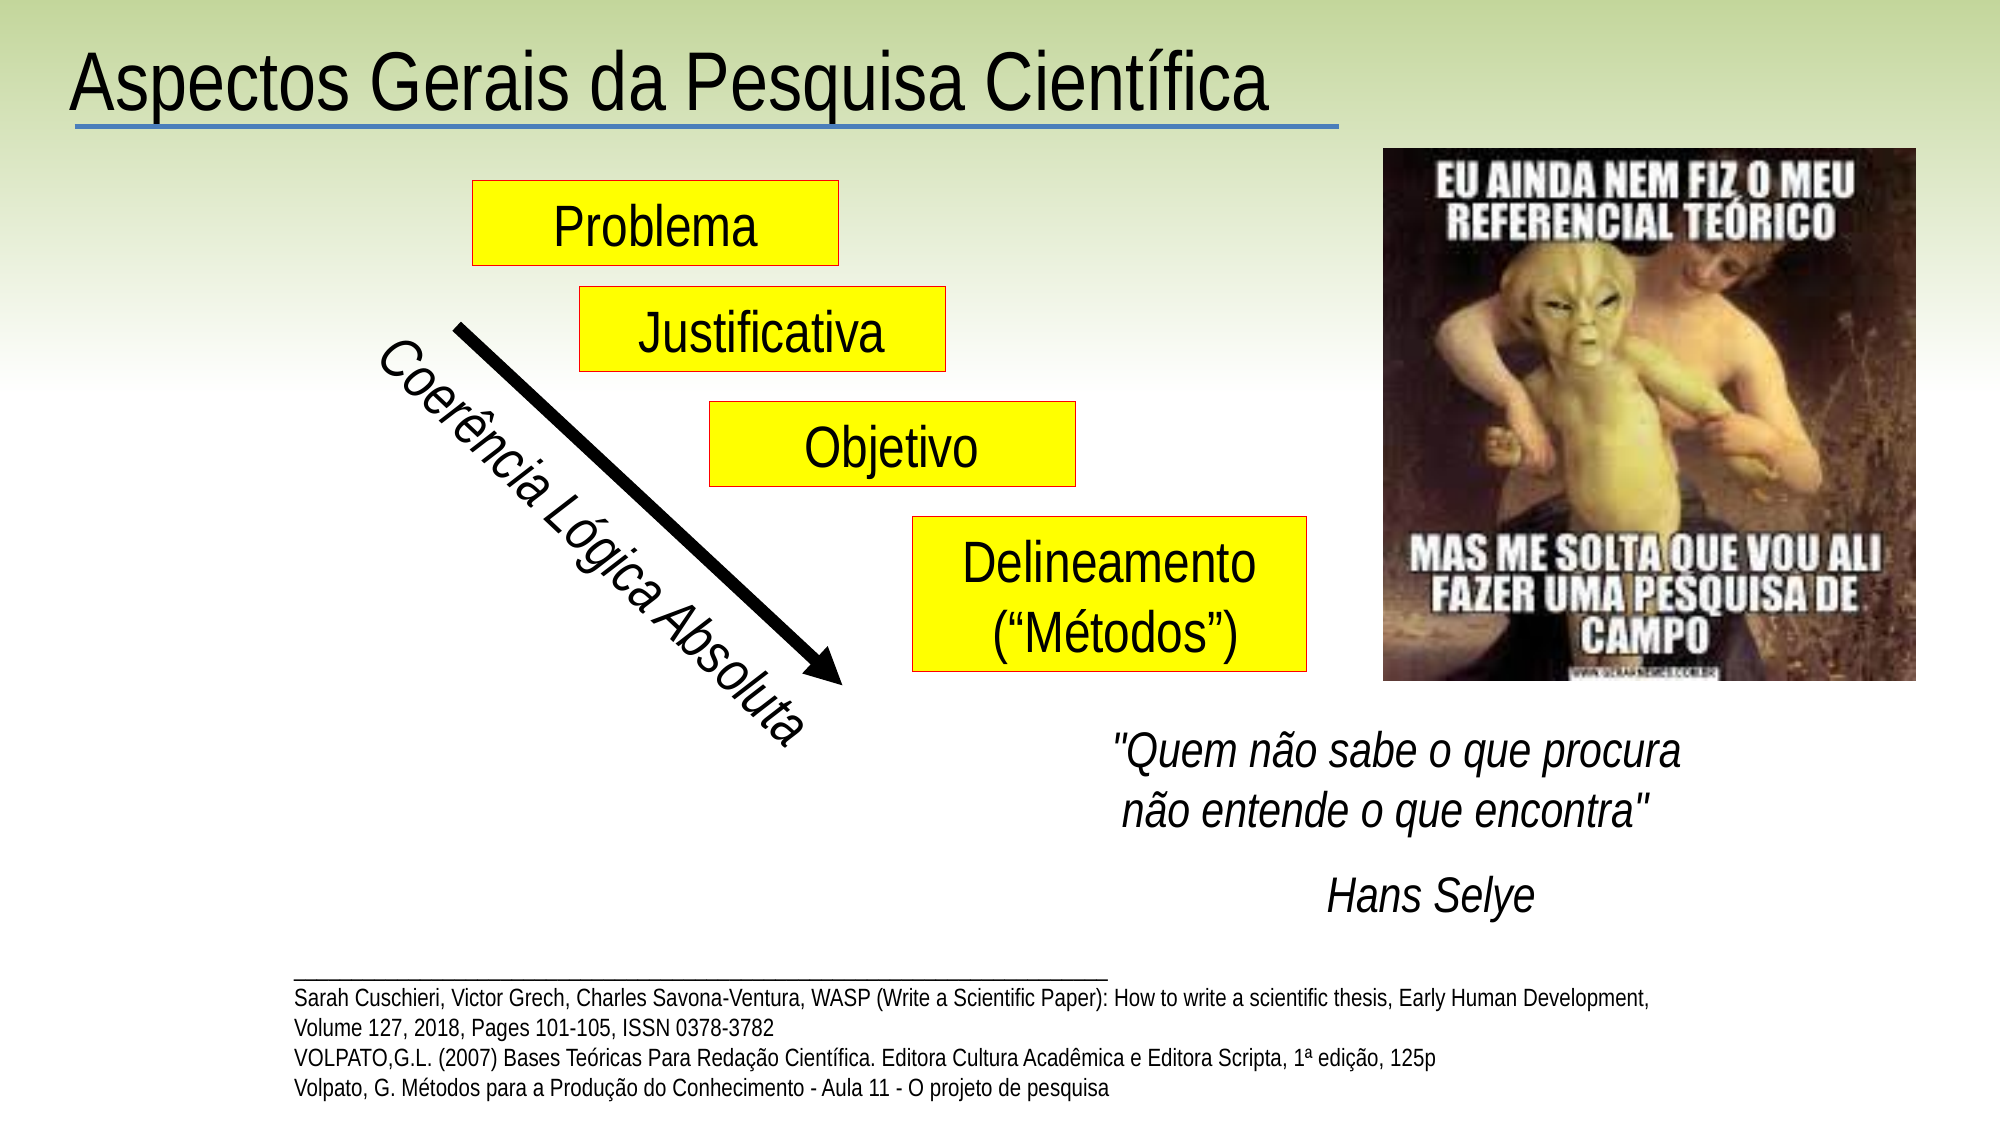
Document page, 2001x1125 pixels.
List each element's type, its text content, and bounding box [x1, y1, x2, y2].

text_box Coerência Lógica Absoluta [351, 302, 451, 459]
text_box _______________________________________________________________________ Sarah Cuschieri, Victor Grech, Charles Savona-Ventura, WASP (Write a Scientific Paper): How to write a scientific thesis, Early Human Development, Volume 127, 2018, Pages 101-105, ISSN 0378-3782 VOLPATO,G.L. (2007) Bases Teóricas Para Redação Científica. Editora Cultura Acadêmica e Editora Scripta, 1ª edição, 125p Volpato, G. Métodos para a Produção do Conhecimento - Aula 11 - O projeto de pesquisa [279, 944, 1674, 1109]
text_box Delineamento (“Métodos”) [912, 516, 1307, 672]
text_box Objetivo [847, 401, 1076, 487]
picture [1382, 148, 1916, 682]
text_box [456, 326, 843, 686]
text_box Problema [472, 180, 839, 266]
text_box Aspectos Gerais da Pesquisa Científica [55, 20, 1438, 135]
text_box Justificativa [579, 286, 946, 372]
text_box Hans Selye [1311, 855, 1551, 931]
text_box Coerência Lógica Absoluta [700, 694, 861, 790]
text_box "Quem não sabe o que procura não entende o que encontra" [1057, 710, 1725, 845]
